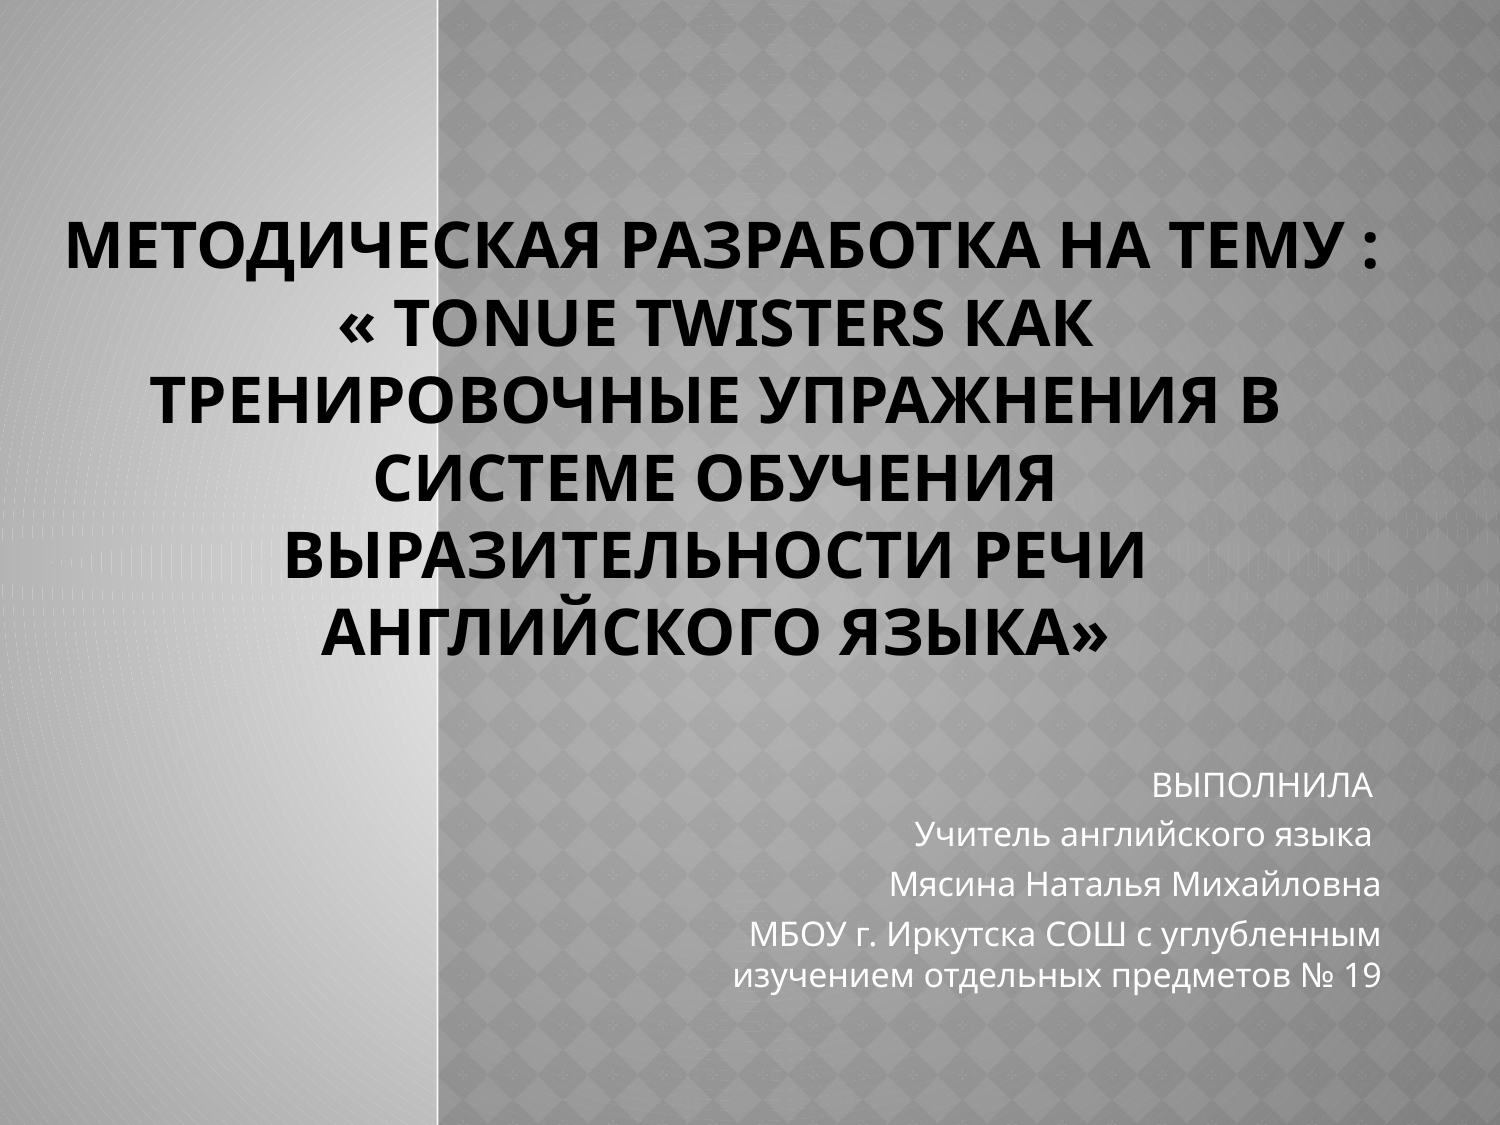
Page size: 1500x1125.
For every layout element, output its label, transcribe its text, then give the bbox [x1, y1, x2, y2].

title Методическая разработка на тему : « TONUE TWISTERS как тренировочные упражнения в системе обучения выразительности речи английского языка» [41, 172, 1390, 669]
subtitle ВЫПОЛНИЛА Учитель английского языка Мясина Наталья Михайловна МБОУ г. Иркутска СОШ с углубленным изучением отдельных предметов № 19 [550, 763, 1390, 1047]
